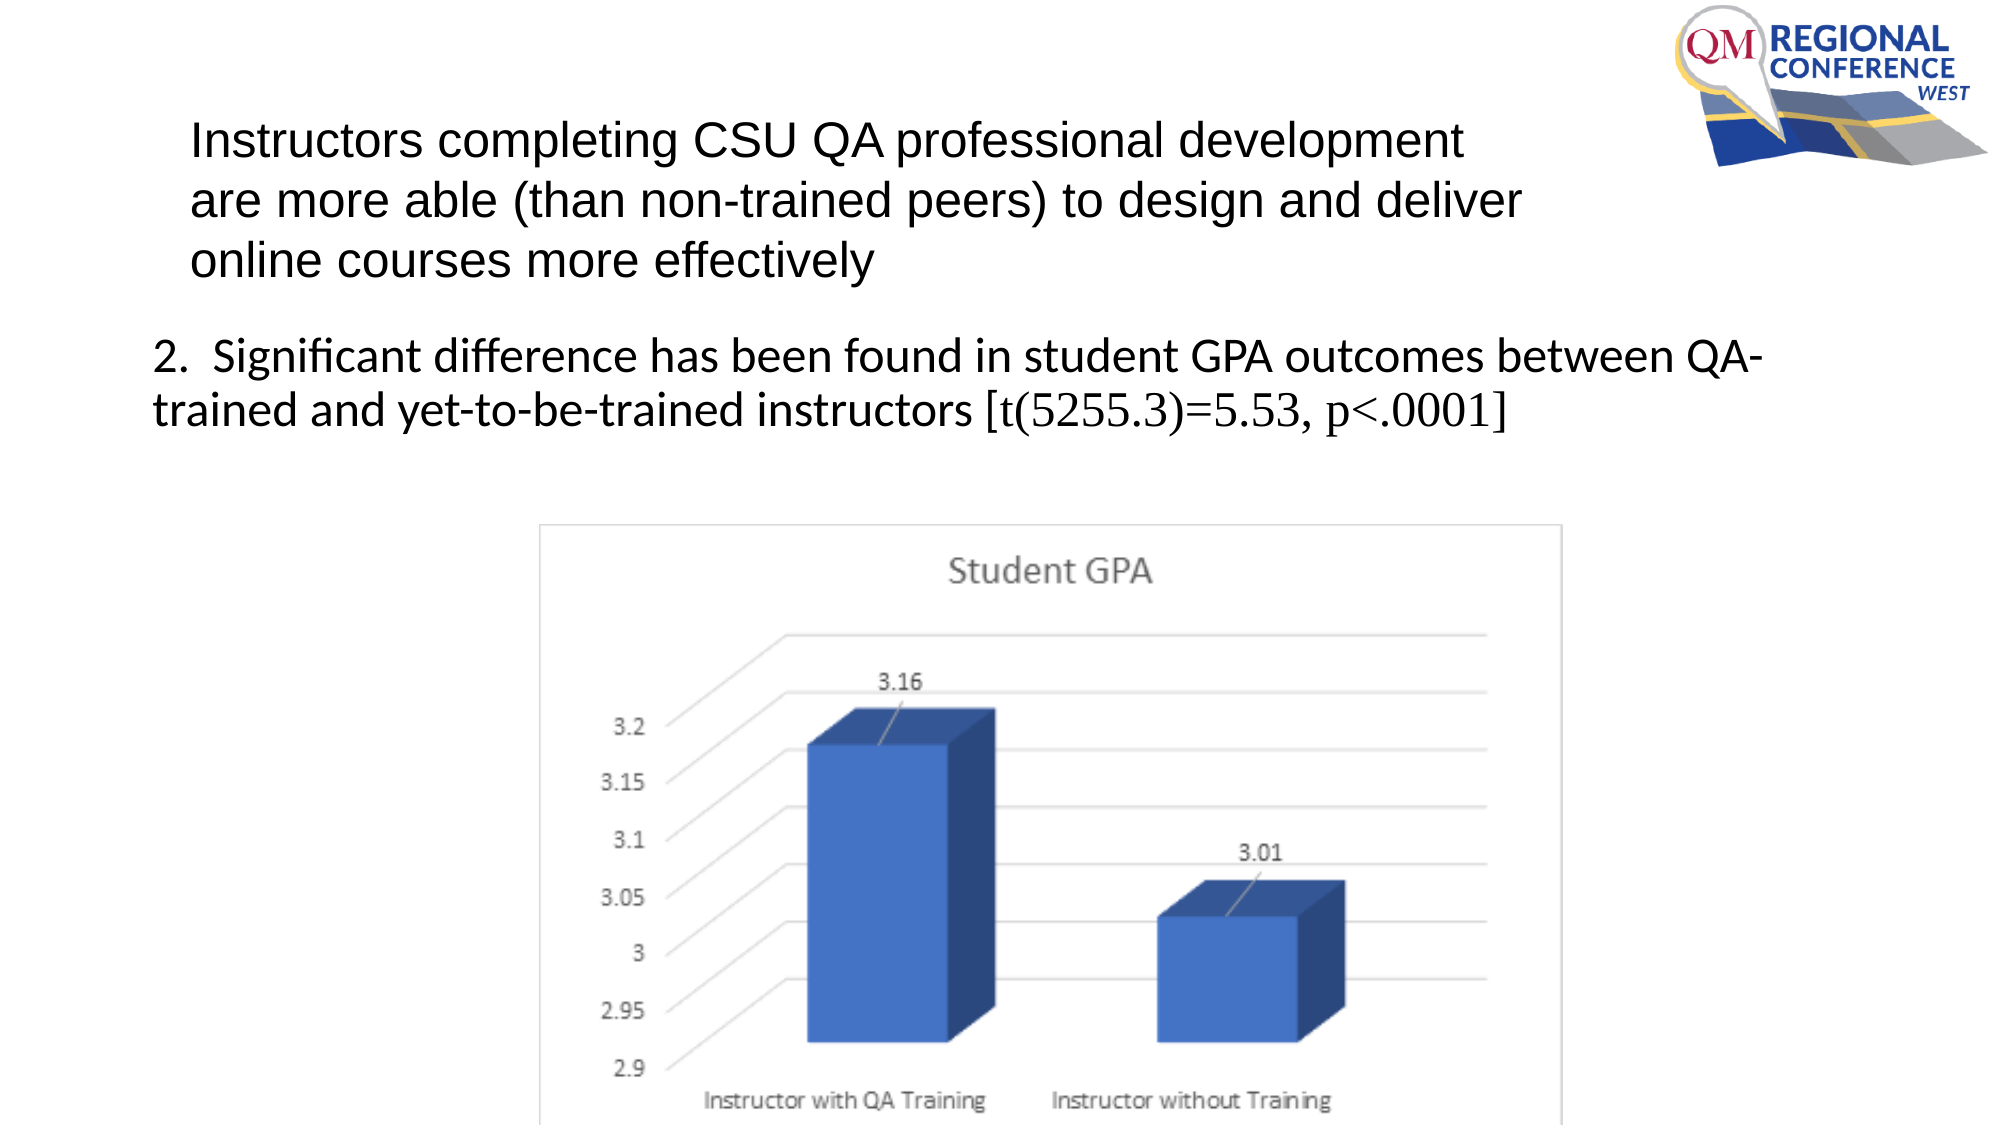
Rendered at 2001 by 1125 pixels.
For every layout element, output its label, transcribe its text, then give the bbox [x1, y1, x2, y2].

title Instructors completing CSU QA professional development are more able (than non-trained peers) to design and deliver online courses more effectively [137, 88, 1563, 306]
list 2. Significant difference has been found in student GPA outcomes between QA-trained and yet-to-be-trained instructors [t(5255.3)=5.53, p<.0001] [137, 321, 1863, 1036]
picture [1656, 0, 2000, 185]
picture [539, 524, 1563, 1125]
